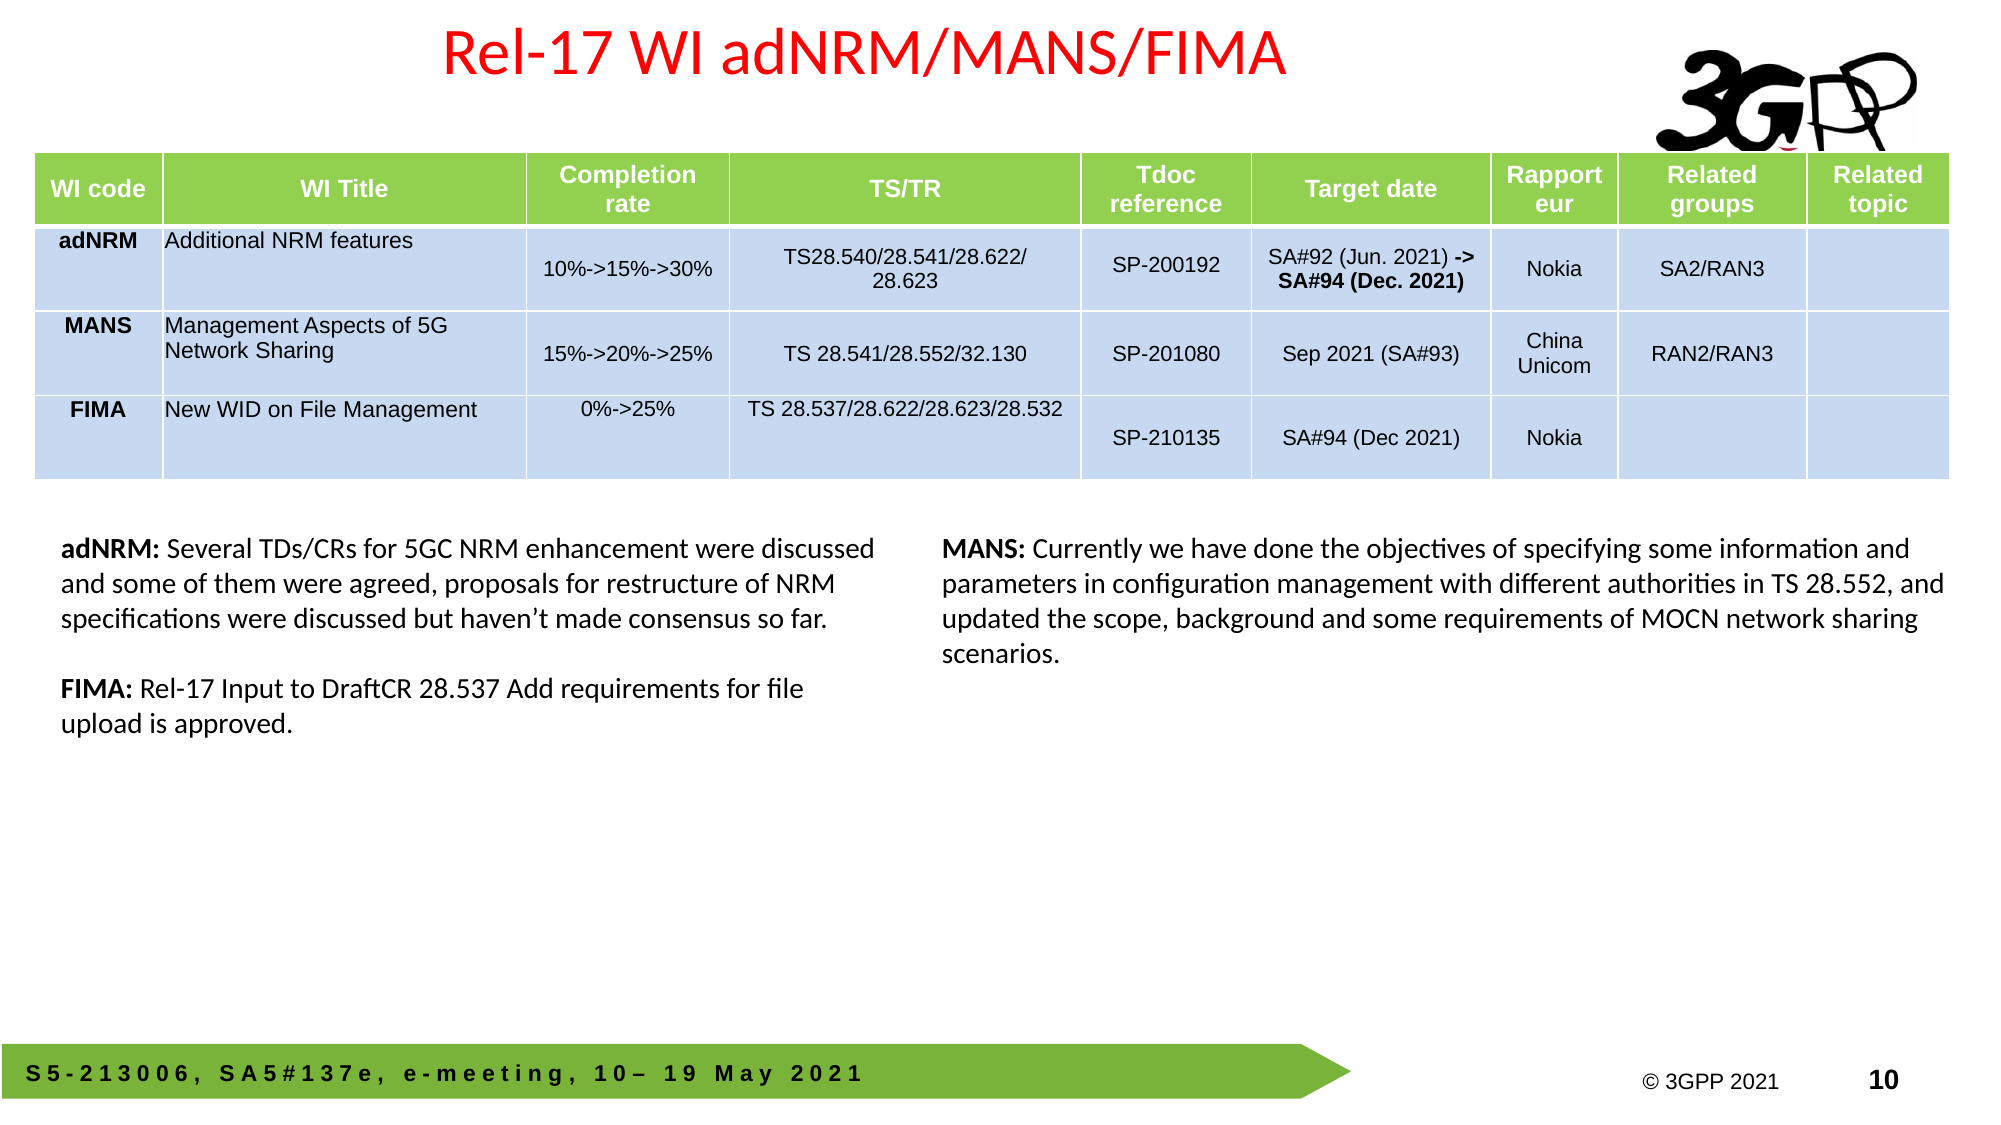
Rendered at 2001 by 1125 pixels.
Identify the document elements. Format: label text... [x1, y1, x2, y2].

table_cell Nokia [1492, 229, 1617, 310]
table_cell adNRM [35, 229, 162, 310]
table_cell SP-210135 [1082, 396, 1251, 479]
table_cell [1808, 396, 1949, 479]
table_header Rapporteur [1492, 153, 1617, 224]
table_cell TS 28.537/28.622/28.623/28.532 [730, 396, 1080, 479]
picture [1697, 50, 1917, 151]
table_header TS/TR [730, 153, 1080, 224]
table_header Completion rate [527, 153, 729, 224]
table_cell SA2/RAN3 [1619, 229, 1806, 310]
table_cell SA#94 (Dec 2021) [1252, 396, 1490, 479]
table_cell MANS [35, 312, 162, 395]
table_cell SP-200192 [1082, 229, 1251, 310]
table_cell TS28.540/28.541/28.622/ 28.623 [730, 229, 1080, 310]
table_cell Additional NRM features [164, 229, 526, 310]
table_header Related topic [1808, 153, 1949, 224]
table_cell [1808, 229, 1949, 310]
table_cell RAN2/RAN3 [1619, 312, 1806, 395]
table_header Tdoc reference [1082, 153, 1251, 224]
table_cell Nokia [1492, 396, 1617, 479]
table_cell 10%->15%->30% [527, 229, 729, 310]
table_cell China Unicom [1492, 312, 1617, 395]
table_cell Sep 2021 (SA#93) [1252, 312, 1490, 395]
table_header Target date [1252, 153, 1490, 224]
table_header WI Title [164, 153, 526, 224]
table_cell Management Aspects of 5G Network Sharing [164, 312, 526, 395]
table_cell New WID on File Management [164, 396, 526, 479]
table_cell 0%->25% [527, 396, 729, 479]
table_cell [1619, 396, 1806, 479]
table_cell [1808, 312, 1949, 395]
table_cell SP-201080 [1082, 312, 1251, 395]
text_box adNRM: Several TDs/CRs for 5GC NRM enhancement were discussed and some of them were agreed, proposals for restructure of NRM specifications were discussed but haven’t made consensus so far. FIMA: Rel-17 Input to DraftCR 28.537 Add requirements for file upload is approved. [46, 522, 895, 817]
table_cell SA#92 (Jun. 2021) -> SA#94 (Dec. 2021) [1252, 229, 1490, 310]
text_box MANS: Currently we have done the objectives of specifying some information and parameters in configuration management with different authorities in TS 28.552, and updated the scope, background and some requirements of MOCN network sharing scenarios. [927, 522, 1984, 677]
table_header Related groups [1619, 153, 1806, 224]
table_header WI code [35, 153, 162, 224]
table_cell 15%->20%->25% [527, 312, 729, 395]
table_cell TS 28.541/28.552/32.130 [730, 312, 1080, 395]
table_cell FIMA [35, 396, 162, 479]
text_box Rel-17 WI adNRM/MANS/FIMA [33, 0, 1697, 151]
